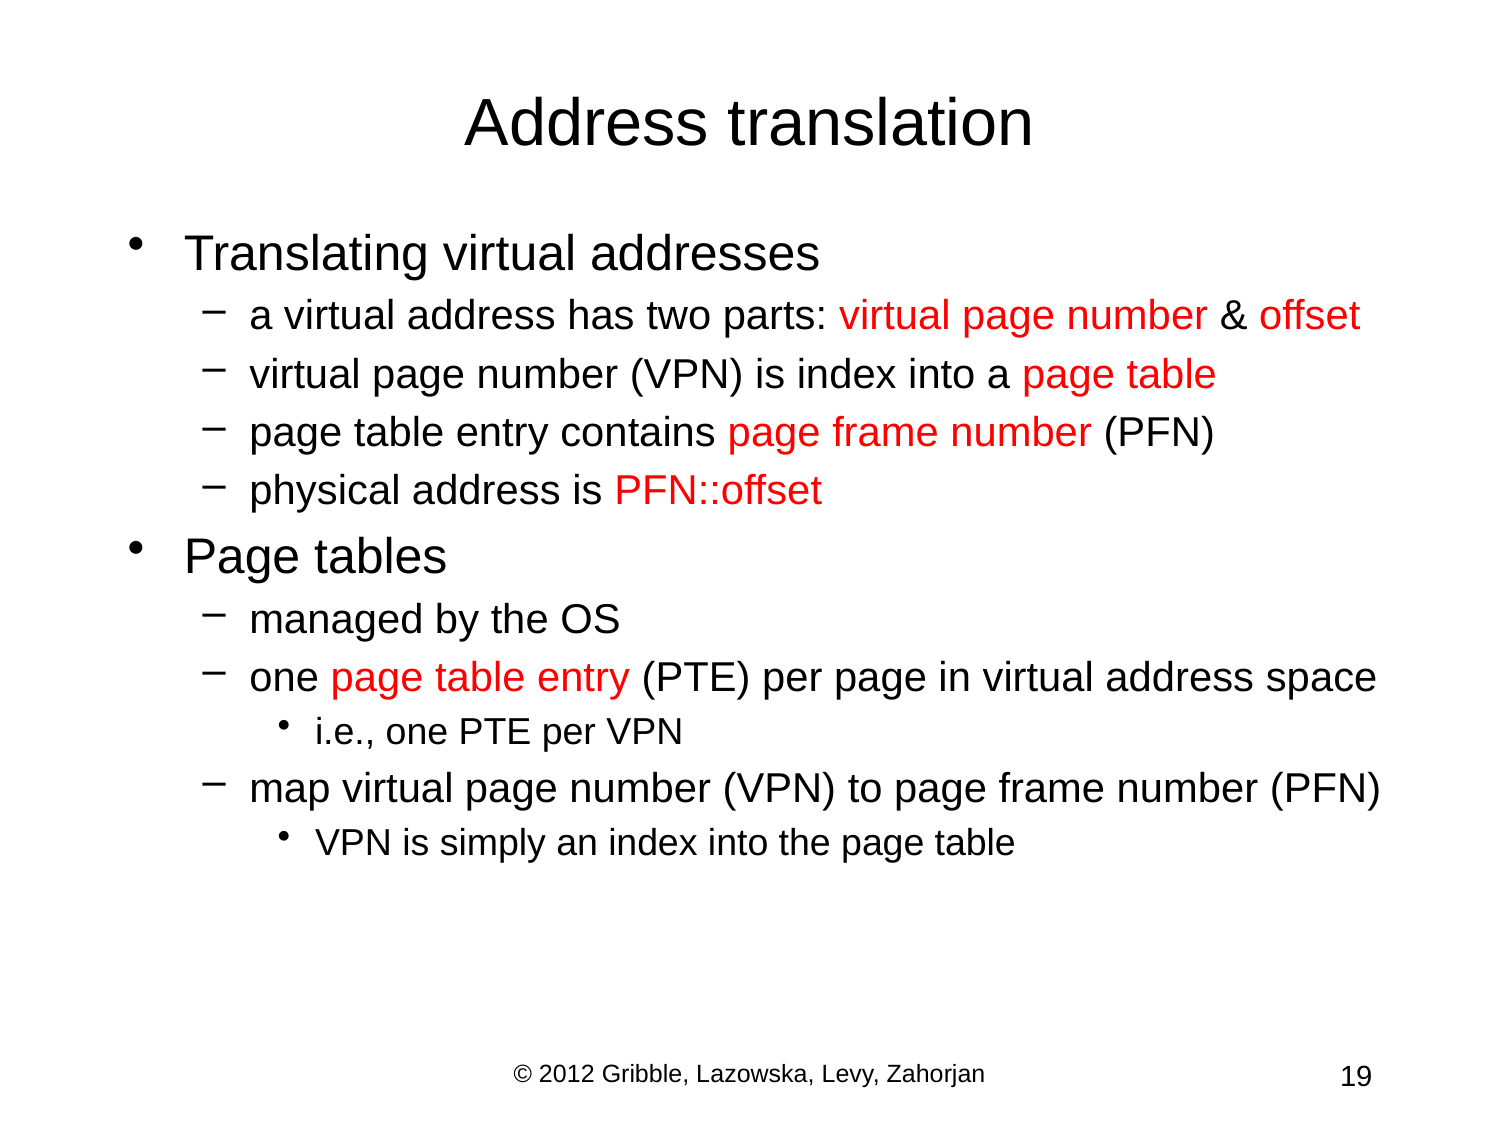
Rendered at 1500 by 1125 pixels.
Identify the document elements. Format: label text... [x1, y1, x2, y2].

list Translating virtual addresses a virtual address has two parts: virtual page number & offset virtual page number (VPN) is index into a page table page table entry contains page frame number (PFN) physical address is PFN::offset Page tables managed by the OS one page table entry (PTE) per page in virtual address space i.e., one PTE per VPN map virtual page number (VPN) to page frame number (PFN) VPN is simply an index into the page table [112, 212, 1413, 1025]
footer © 2012 Gribble, Lazowska, Levy, Zahorjan [425, 1050, 1074, 1100]
title Address translation [112, 62, 1388, 175]
slide_number 19 [1074, 1050, 1388, 1100]
